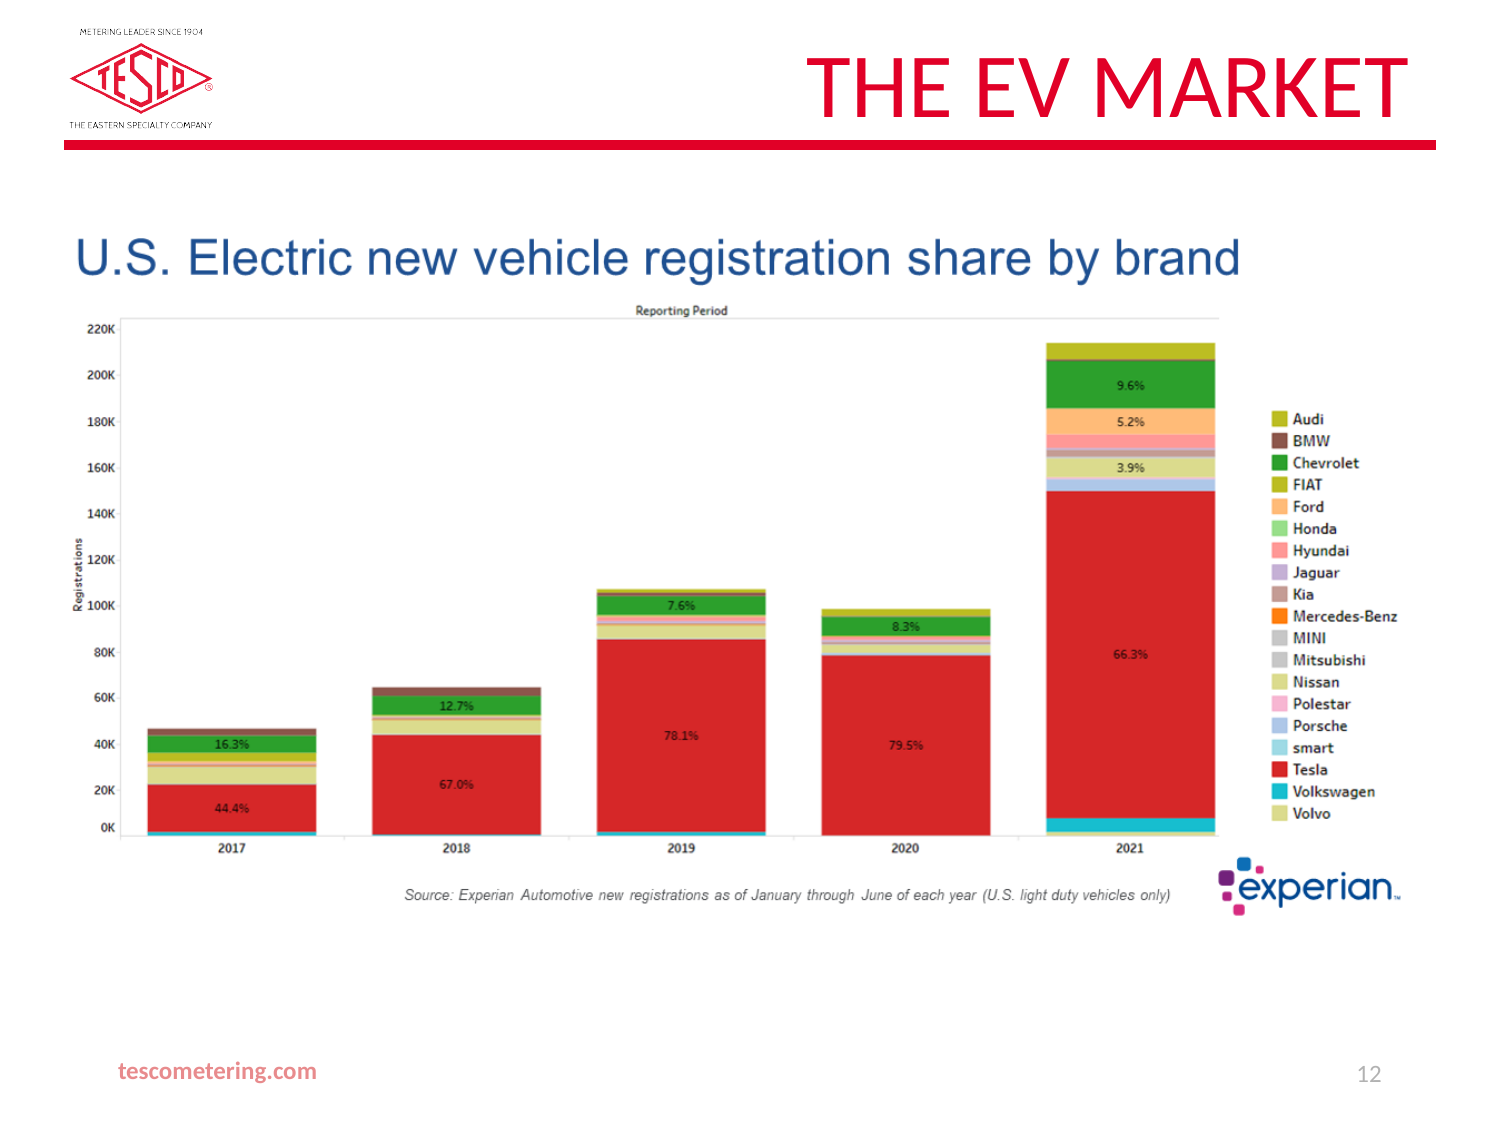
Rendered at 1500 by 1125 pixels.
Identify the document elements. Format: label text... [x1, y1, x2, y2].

title The EV Market [99, 37, 1425, 138]
picture [69, 27, 213, 131]
picture [19, 187, 1425, 938]
slide_number 12 [1059, 1042, 1397, 1103]
footer tescometering.com [103, 1039, 610, 1100]
